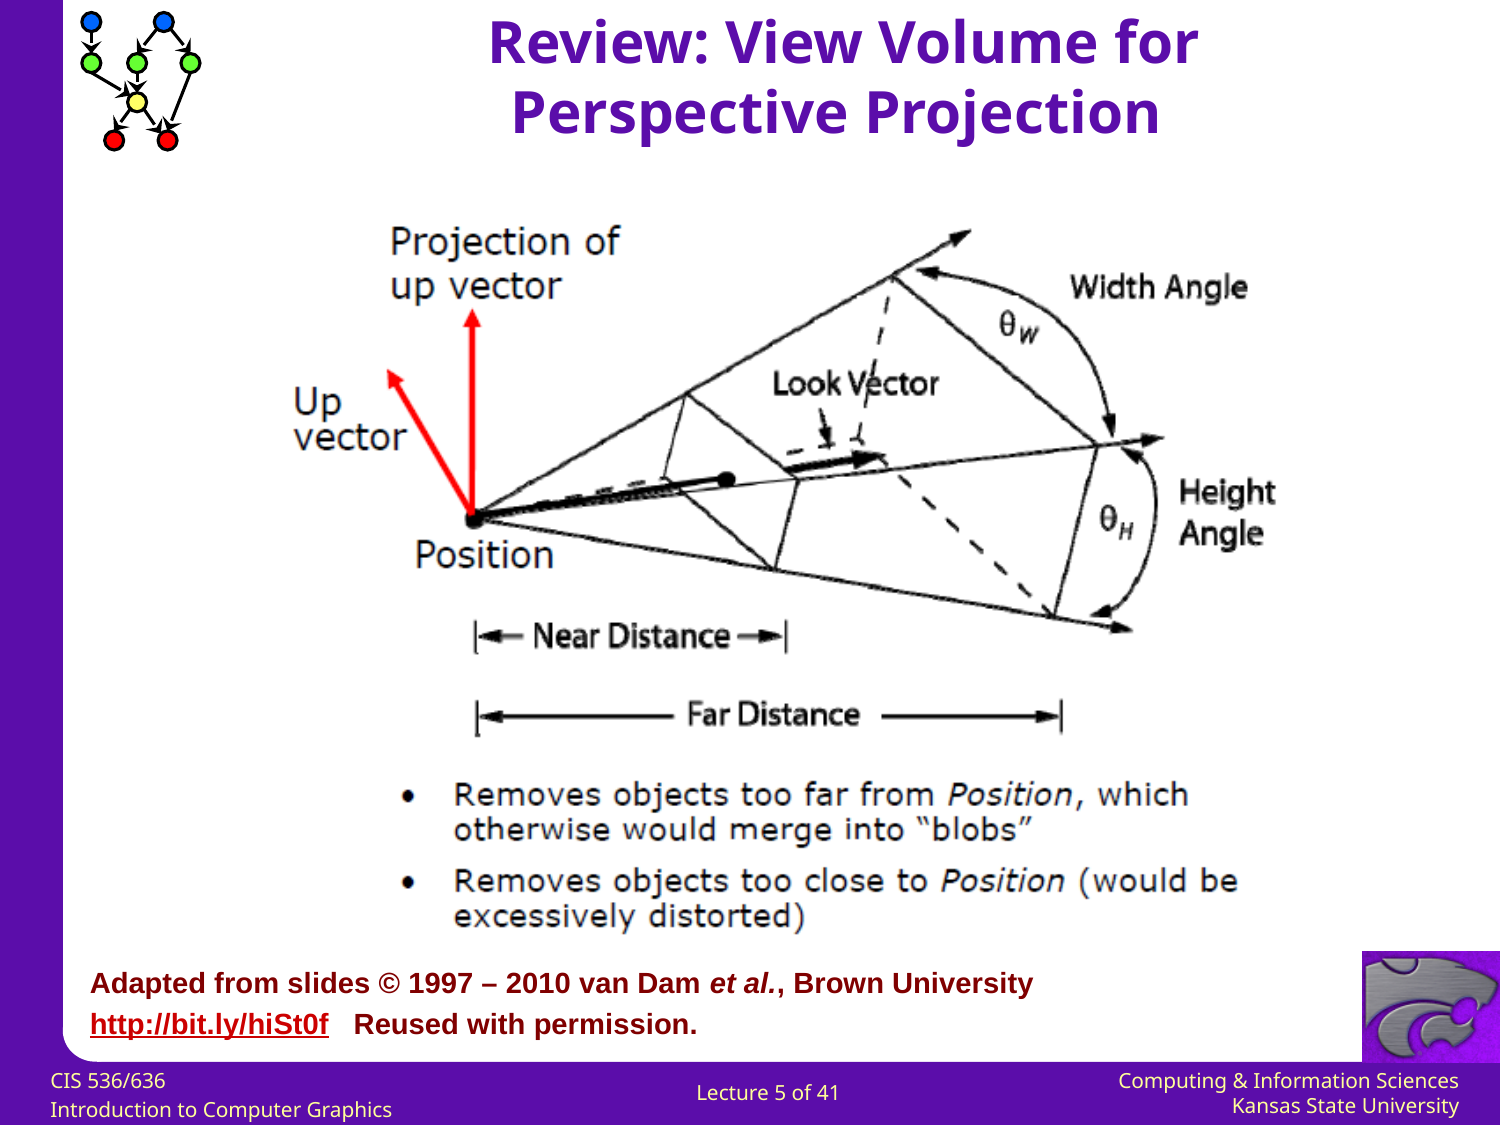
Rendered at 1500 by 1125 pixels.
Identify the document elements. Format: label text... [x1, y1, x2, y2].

text_box Adapted from slides © 1997 – 2010 van Dam et al., Brown University http://bit.ly/hiSt0f Reused with permission. [75, 957, 1075, 1048]
text_box Review: View Volume for Perspective Projection [199, 12, 1488, 138]
picture [280, 162, 1313, 938]
picture [1362, 951, 1500, 1063]
